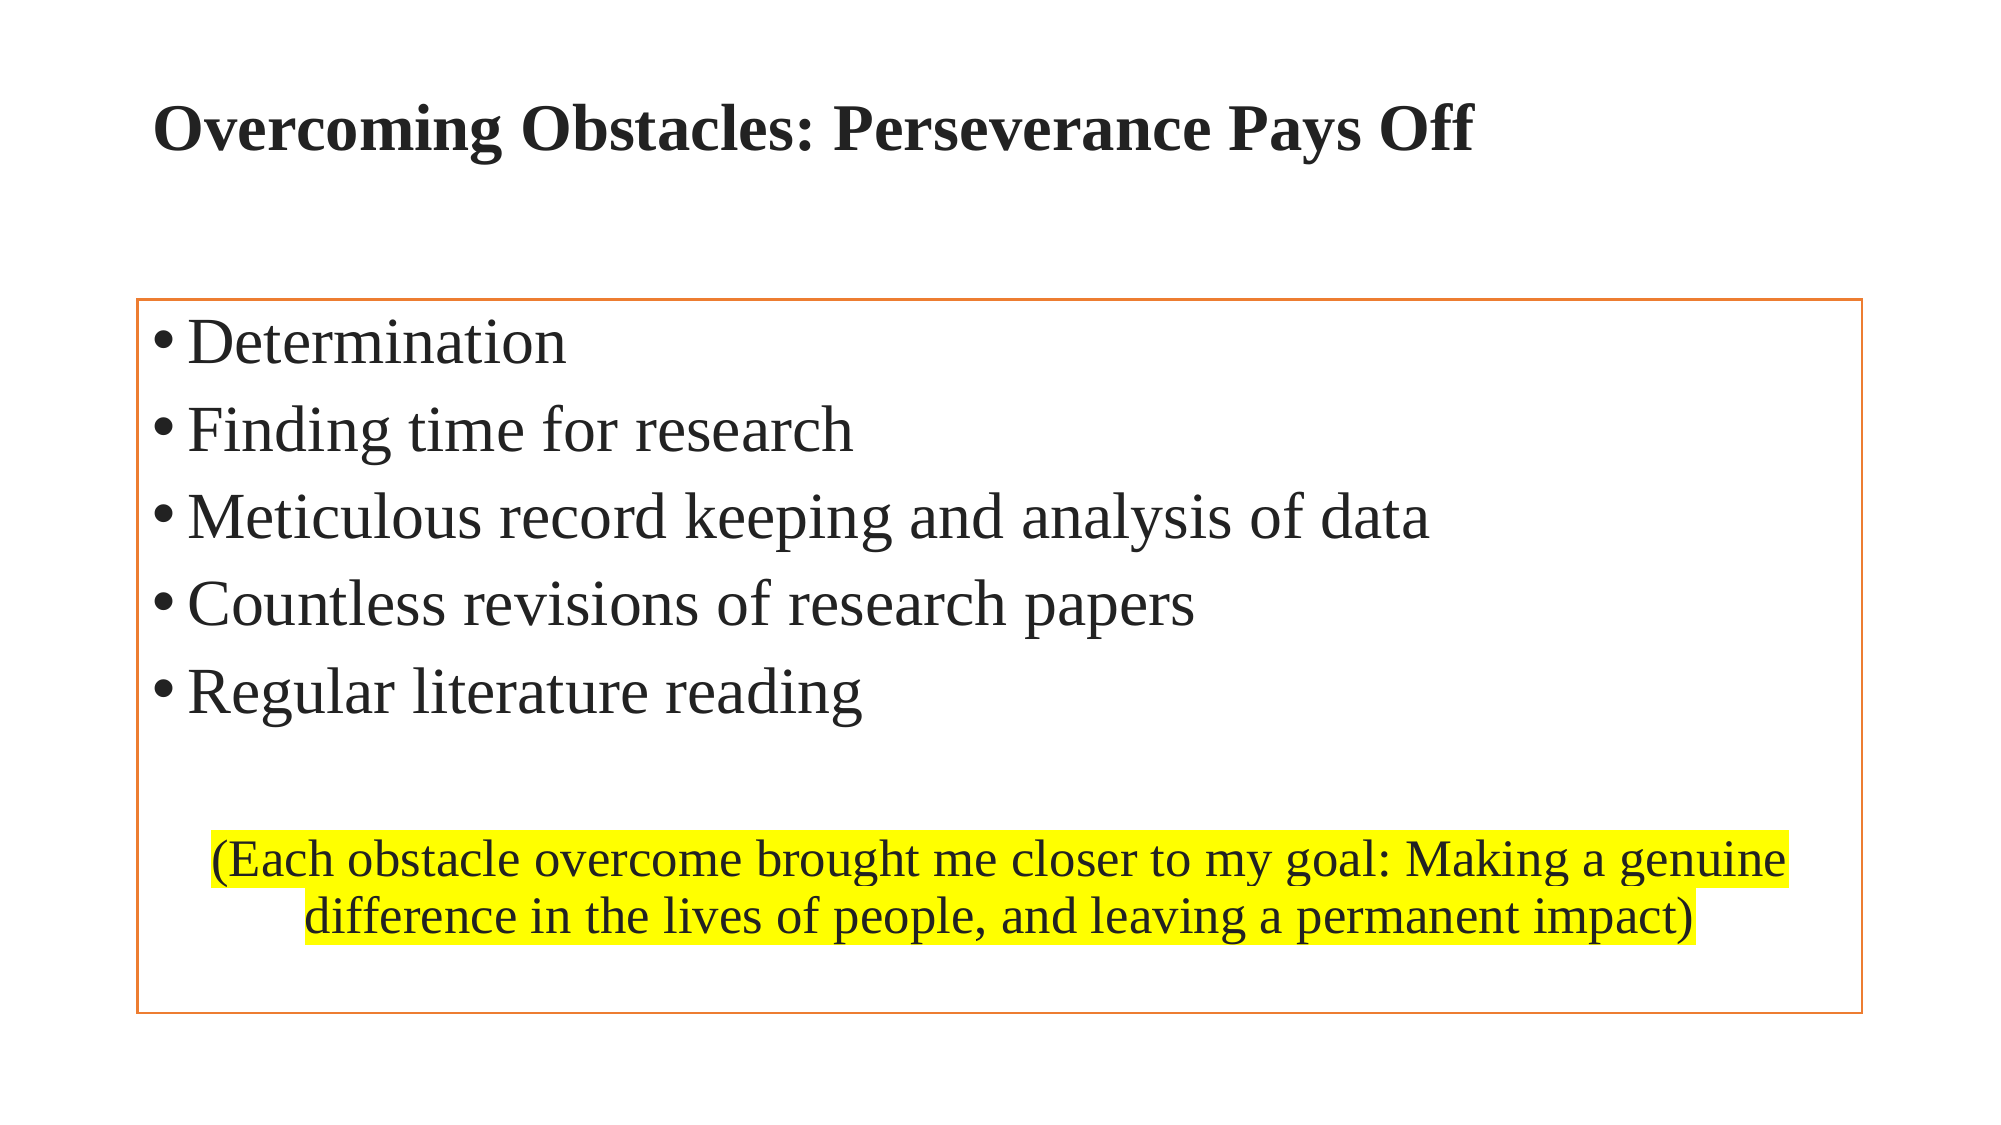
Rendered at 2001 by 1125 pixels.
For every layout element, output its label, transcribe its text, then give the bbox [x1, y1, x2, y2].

list Determination Finding time for research Meticulous record keeping and analysis of data Countless revisions of research papers Regular literature reading (Each obstacle overcome brought me closer to my goal: Making a genuine difference in the lives of people, and leaving a permanent impact) [136, 298, 1863, 1014]
title Overcoming Obstacles: Perseverance Pays Off [137, 59, 1863, 278]
